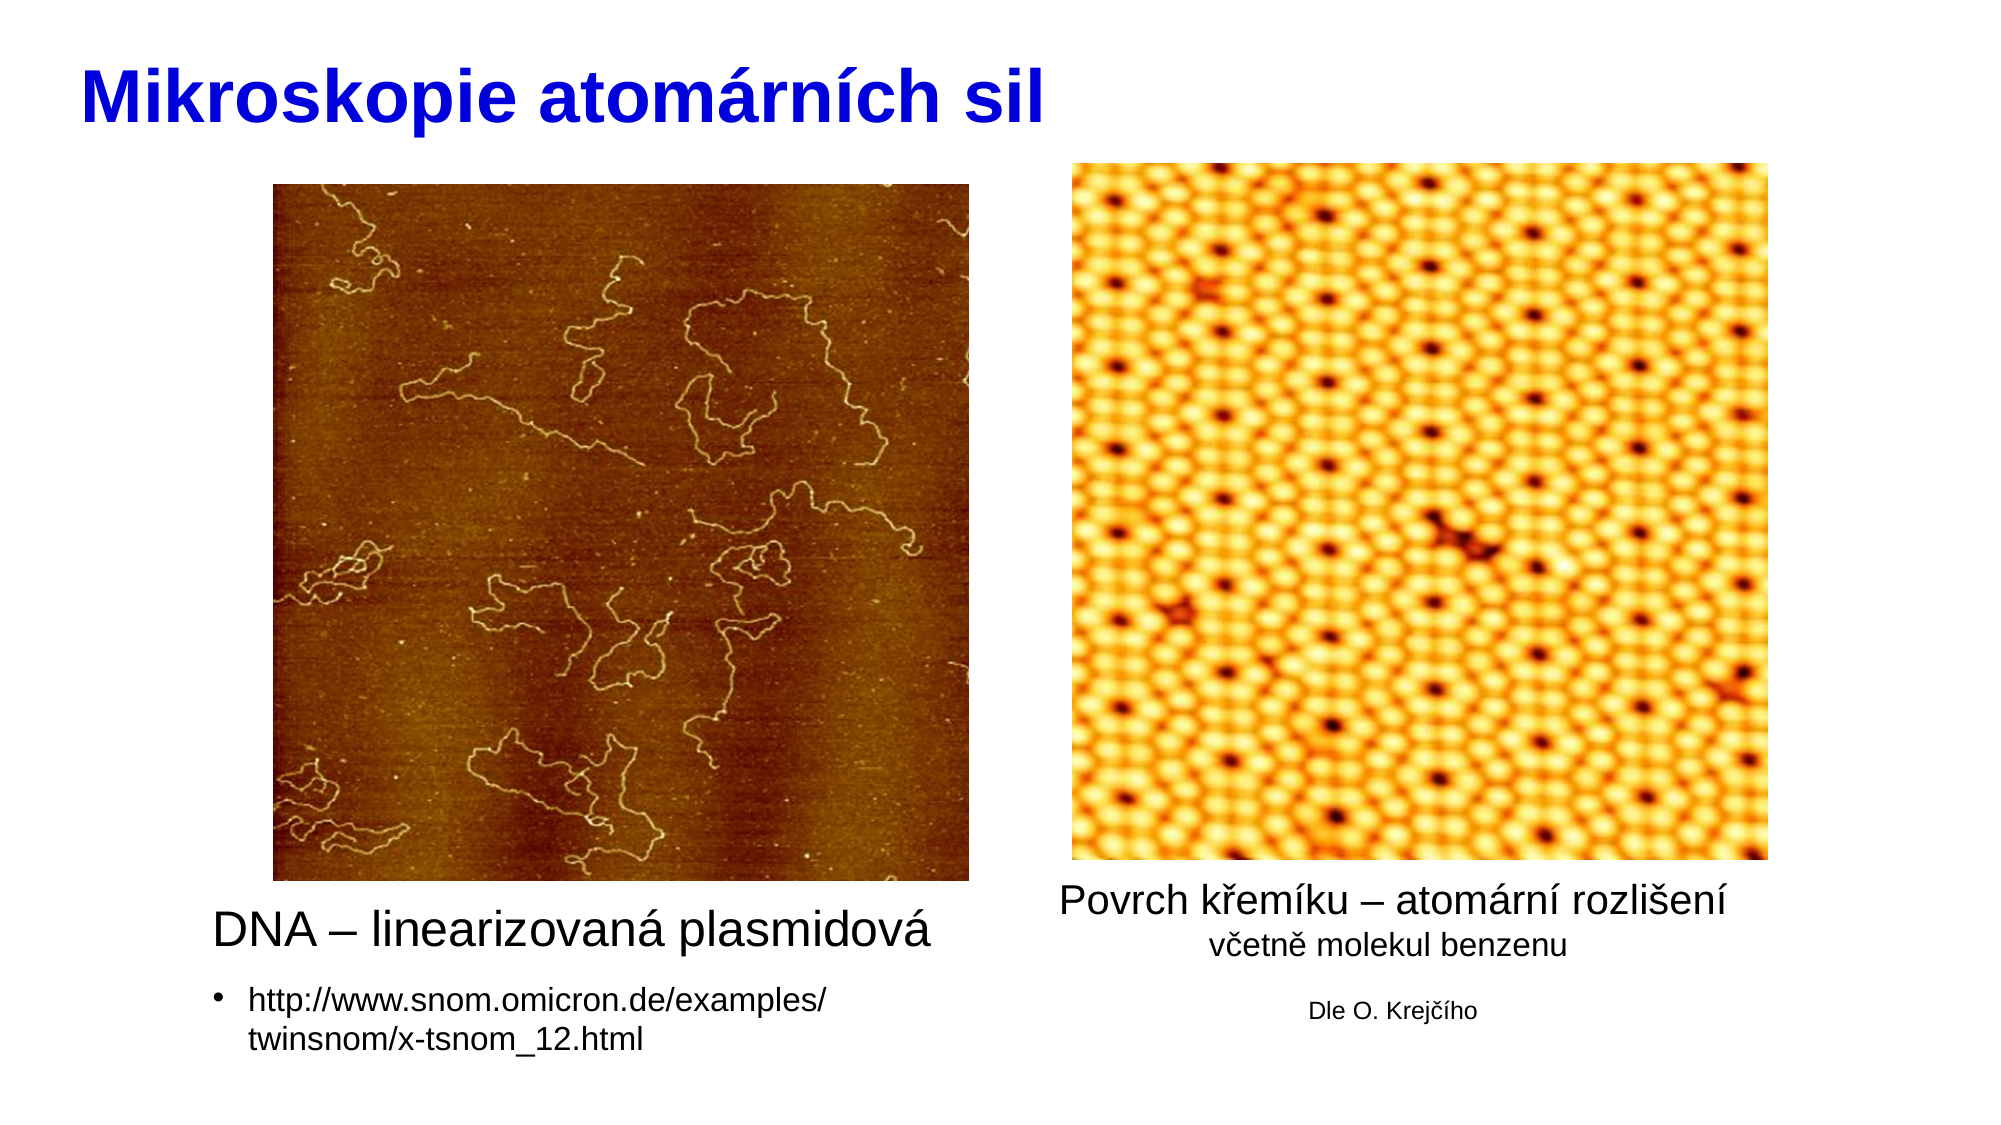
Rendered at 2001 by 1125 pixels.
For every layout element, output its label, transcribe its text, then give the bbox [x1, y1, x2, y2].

text_box DNA – linearizovaná plasmidová http://www.snom.omicron.de/examples/twinsnom/x-tsnom_12.html [197, 889, 972, 1066]
title Mikroskopie atomárních sil [80, 47, 1090, 236]
text_box Povrch křemíku – atomární rozlišení včetně molekul benzenu Dle O. Krejčího [1036, 865, 1750, 1032]
picture [272, 184, 969, 881]
picture [1071, 163, 1768, 860]
